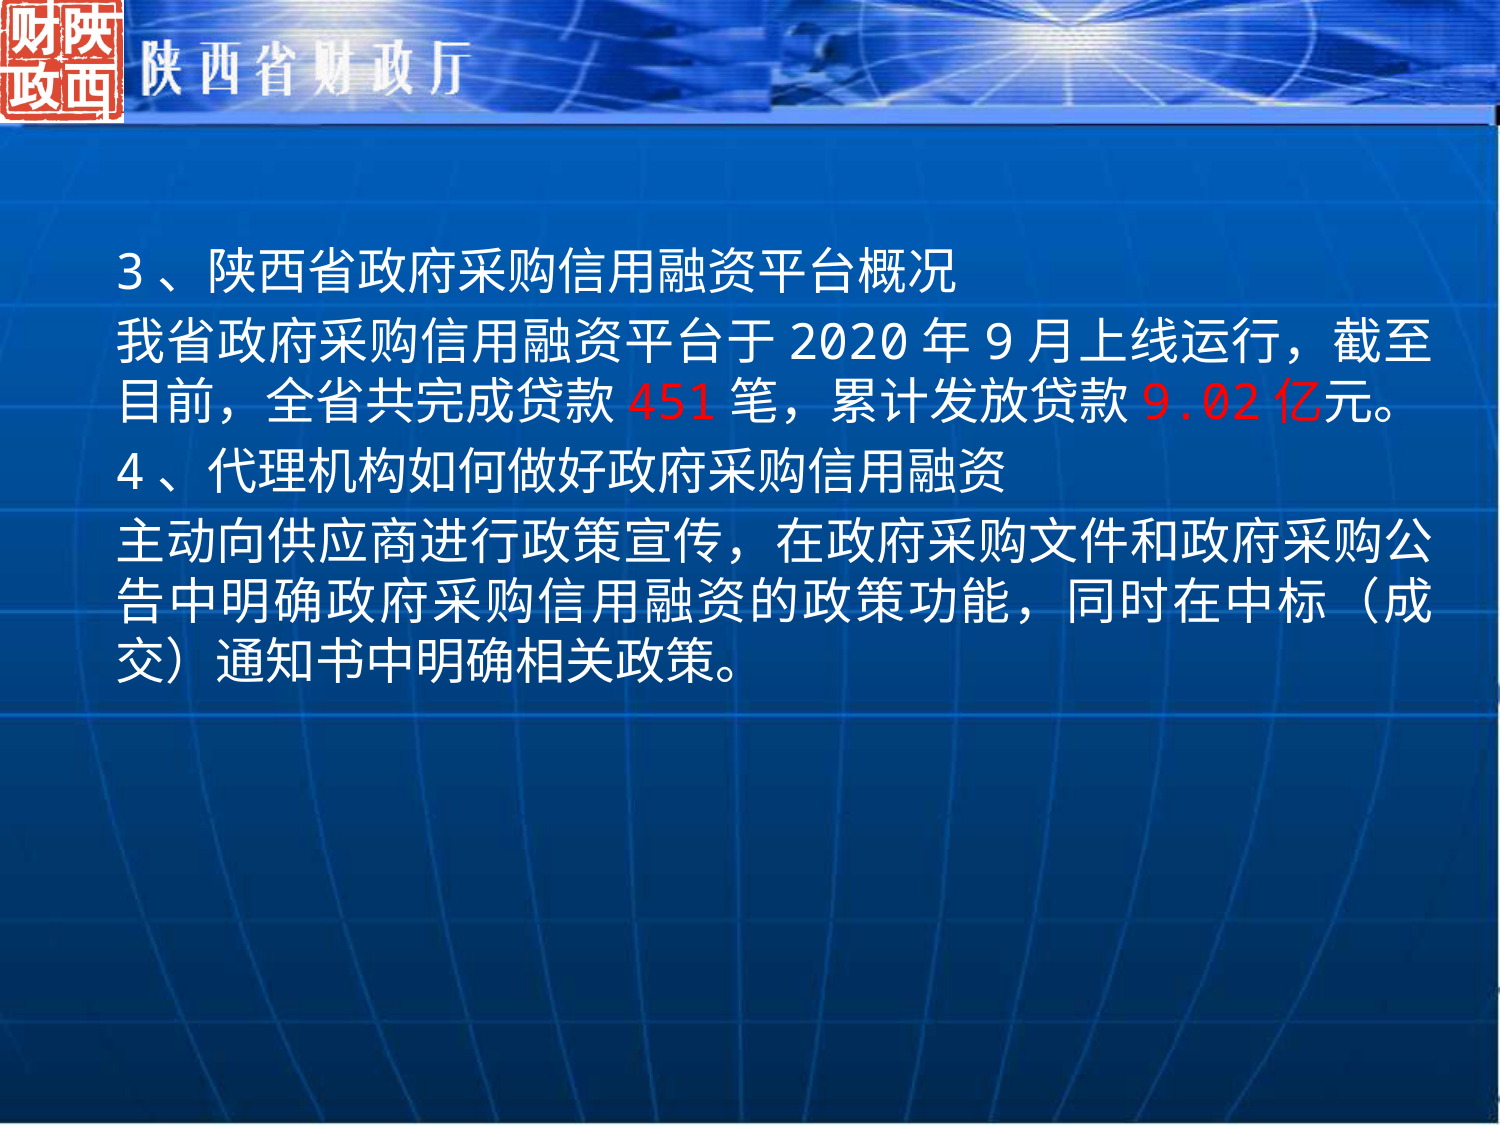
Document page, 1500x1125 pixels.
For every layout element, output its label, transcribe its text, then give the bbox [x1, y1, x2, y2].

picture [0, 0, 1500, 1125]
list 3、陕西省政府采购信用融资平台概况 我省政府采购信用融资平台于2020年9月上线运行，截至目前，全省共完成贷款451笔，累计发放贷款9.02亿元。 4、代理机构如何做好政府采购信用融资 主动向供应商进行政策宣传，在政府采购文件和政府采购公告中明确政府采购信用融资的政策功能，同时在中标（成交）通知书中明确相关政策。 [100, 231, 1450, 695]
